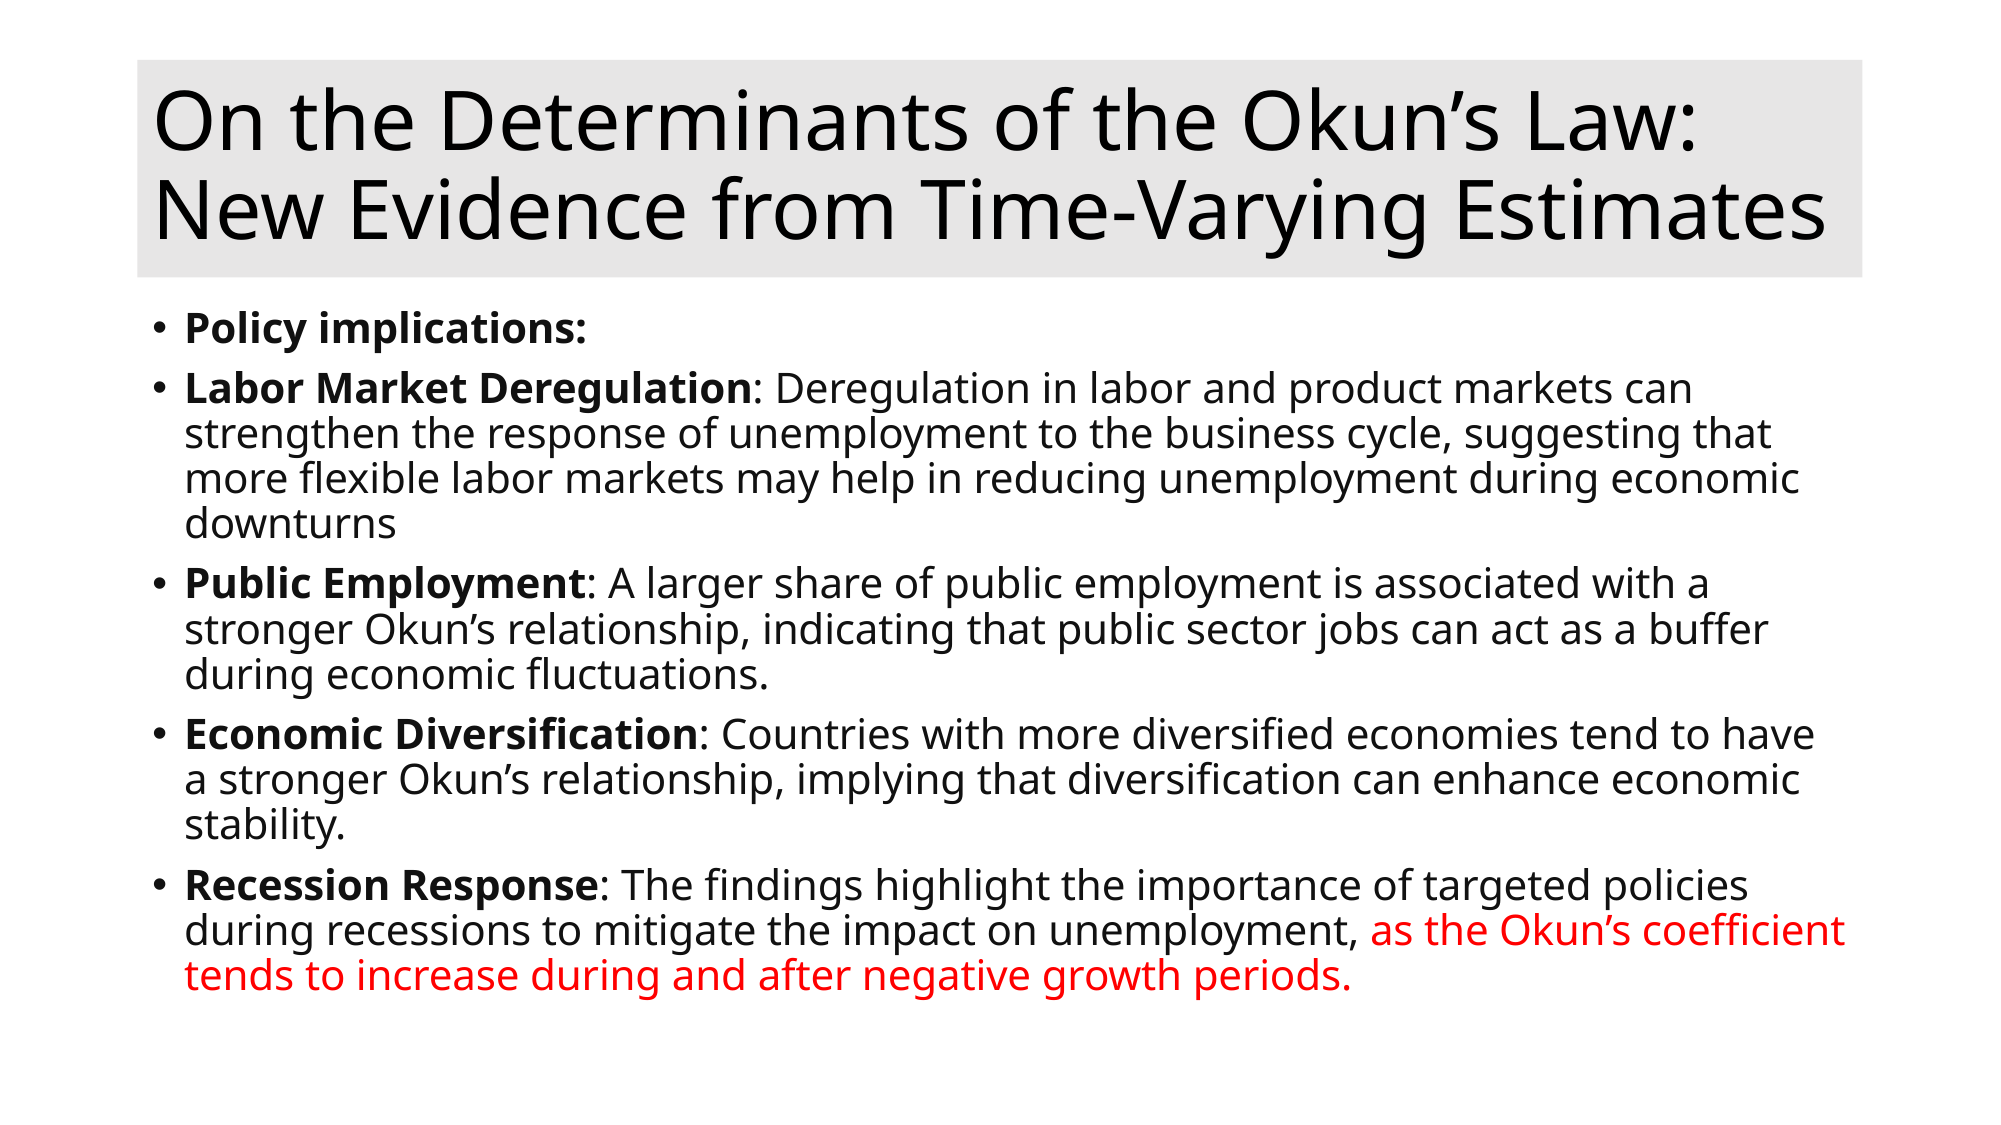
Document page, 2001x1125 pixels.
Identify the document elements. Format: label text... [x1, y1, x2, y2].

title On the Determinants of the Okun’s Law: New Evidence from Time‑Varying Estimates [137, 59, 1863, 278]
list Policy implications: Labor Market Deregulation: Deregulation in labor and product markets can strengthen the response of unemployment to the business cycle, suggesting that more flexible labor markets may help in reducing unemployment during economic downturns Public Employment: A larger share of public employment is associated with a stronger Okun’s relationship, indicating that public sector jobs can act as a buffer during economic fluctuations. Economic Diversification: Countries with more diversified economies tend to have a stronger Okun’s relationship, implying that diversification can enhance economic stability. Recession Response: The findings highlight the importance of targeted policies during recessions to mitigate the impact on unemployment, as the Okun’s coefficient tends to increase during and after negative growth periods. [137, 299, 1863, 1014]
